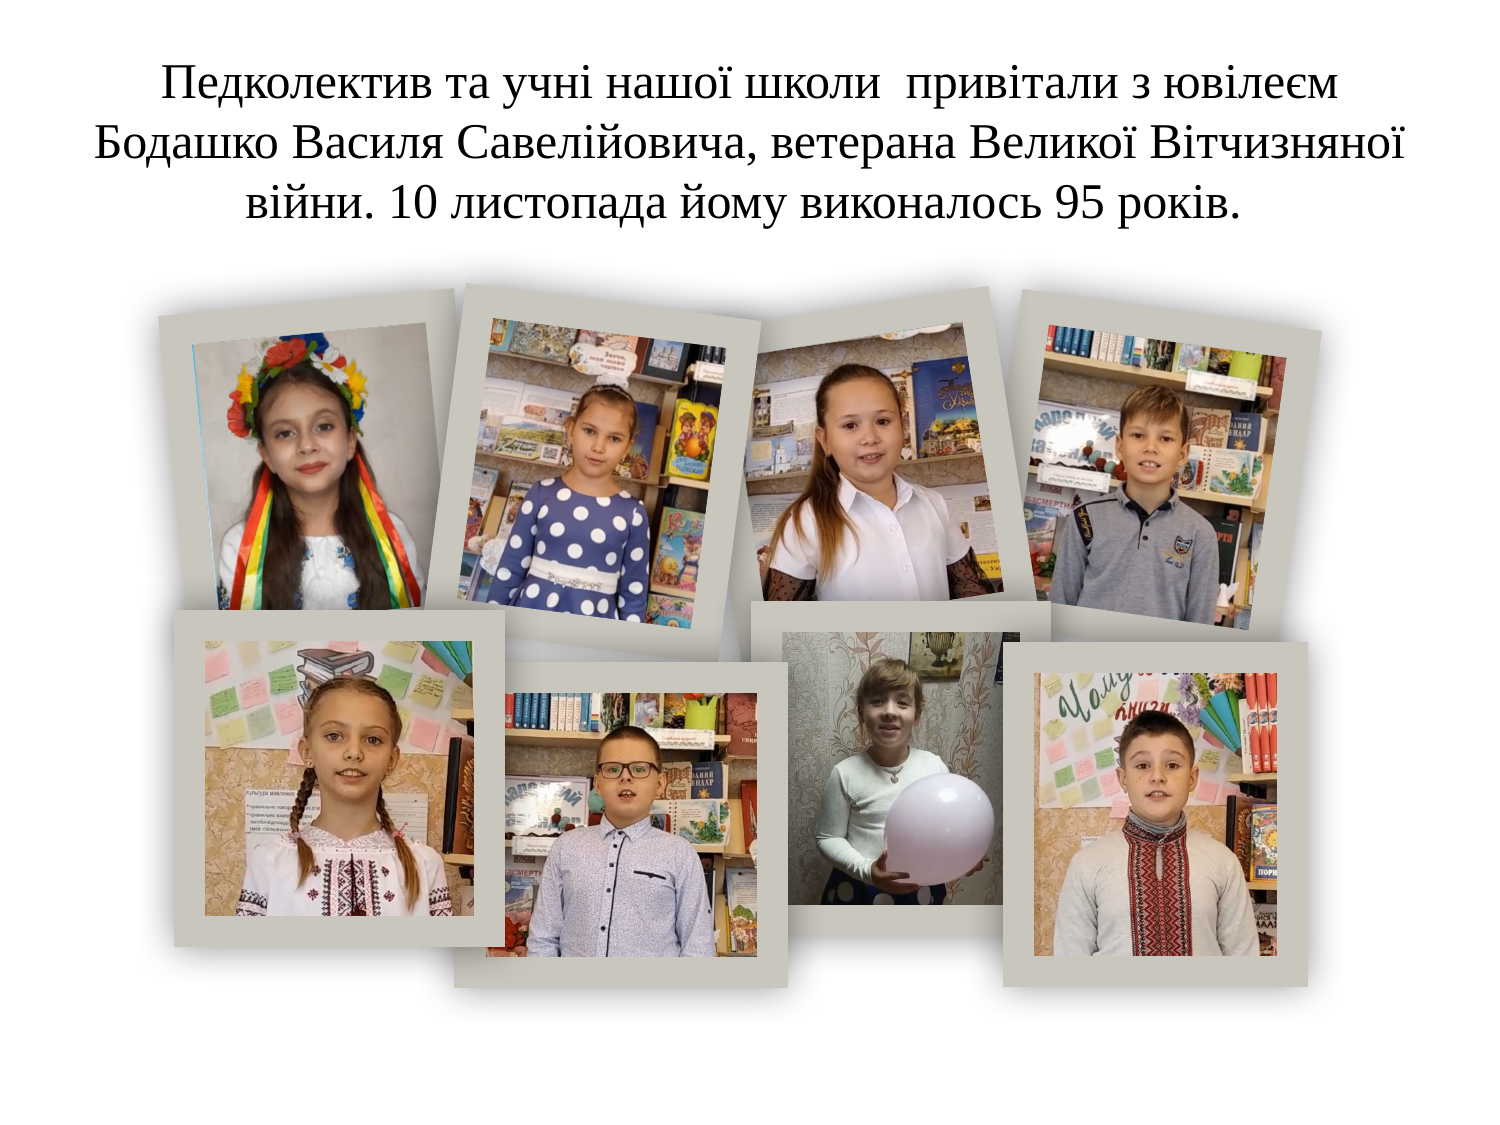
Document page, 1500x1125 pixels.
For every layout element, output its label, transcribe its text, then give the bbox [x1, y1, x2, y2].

picture [193, 323, 440, 616]
picture [1024, 325, 1286, 630]
picture [458, 319, 726, 628]
picture [744, 323, 1003, 612]
picture [1033, 673, 1278, 957]
picture [205, 640, 475, 917]
picture [781, 631, 1021, 906]
title Педколектив та учні нашої школи привітали з ювілеєм Бодашко Василя Савелійовича, ветерана Великої Вітчизняної війни. 10 листопада йому виконалось 95 років. [75, 45, 1425, 233]
picture [485, 692, 758, 957]
